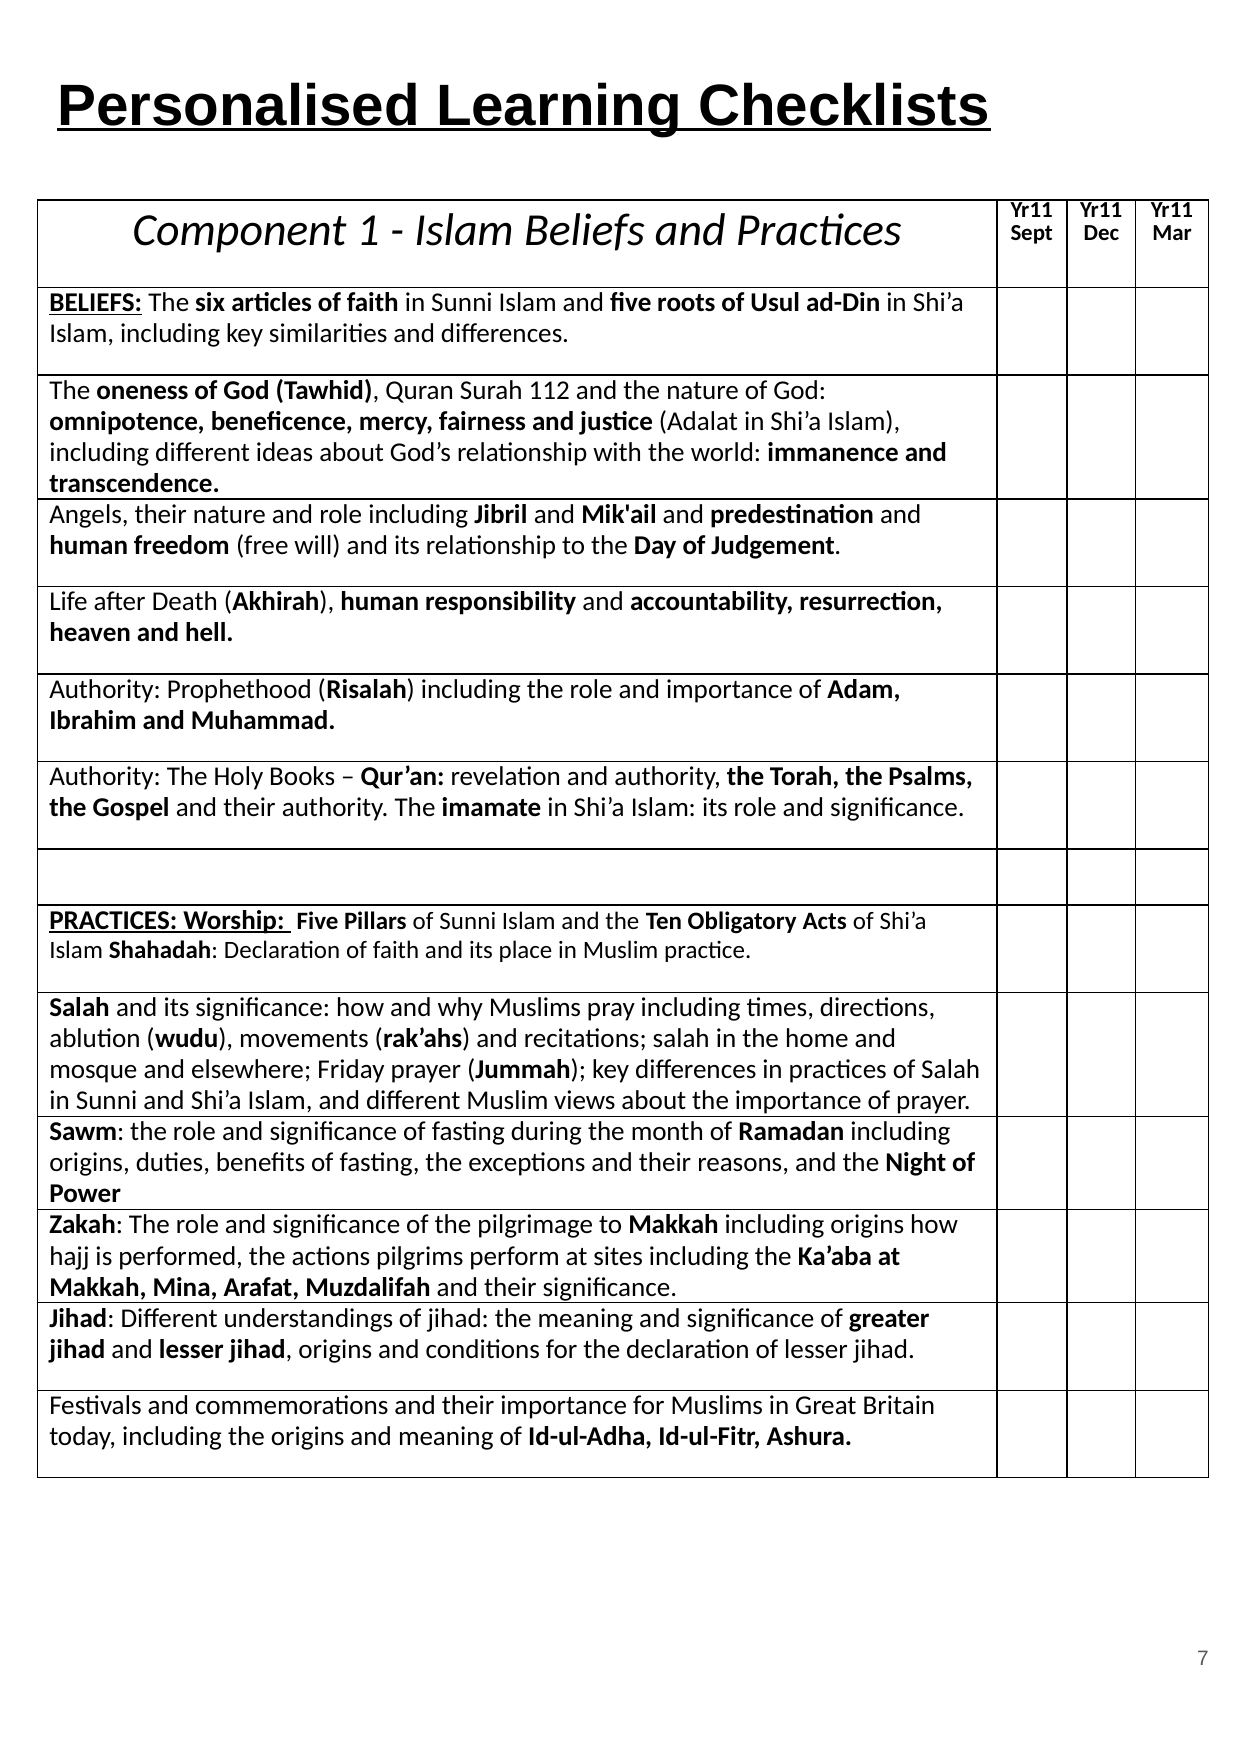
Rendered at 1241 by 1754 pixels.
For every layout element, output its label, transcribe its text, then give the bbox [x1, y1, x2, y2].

table_cell [1068, 675, 1135, 761]
table_cell [1068, 376, 1135, 498]
table_cell [998, 1391, 1066, 1477]
table_cell [998, 500, 1066, 586]
table_cell [1136, 1391, 1208, 1477]
table_cell [1136, 1303, 1208, 1390]
table_cell Sawm: the role and significance of fasting during the month of Ramadan including origins, duties, benefits of fasting, the exceptions and their reasons, and the Night of Power [38, 1117, 996, 1209]
table_cell [1068, 500, 1135, 586]
table_cell [998, 850, 1066, 904]
table_cell [1136, 850, 1208, 904]
table_cell [998, 675, 1066, 761]
table_cell [1136, 906, 1208, 992]
table_cell [38, 850, 996, 904]
table_cell [1068, 906, 1135, 992]
table_cell [1136, 1210, 1208, 1302]
table_header Component 1 - Islam Beliefs and Practices [38, 201, 996, 287]
table_cell [1068, 1391, 1135, 1477]
table_cell BELIEFS: The six articles of faith in Sunni Islam and five roots of Usul ad-Din in Shi’a Islam, including key similarities and differences. [38, 288, 996, 374]
table_cell [1136, 500, 1208, 586]
table_cell [1136, 762, 1208, 848]
table_cell Festivals and commemorations and their importance for Muslims in Great Britain today, including the origins and meaning of Id-ul-Adha, Id-ul-Fitr, Ashura. [38, 1391, 996, 1477]
table_cell PRACTICES: Worship: Five Pillars of Sunni Islam and the Ten Obligatory Acts of Shi’a Islam Shahadah: Declaration of faith and its place in Muslim practice. [38, 906, 996, 992]
table_cell [998, 288, 1066, 374]
table_cell [998, 993, 1066, 1116]
table_cell [1068, 587, 1135, 673]
table_cell [1136, 993, 1208, 1116]
table_header Yr11 Sept [998, 201, 1066, 287]
table_cell [1068, 288, 1135, 374]
table_cell [998, 1210, 1066, 1302]
table_cell Authority: Prophethood (Risalah) including the role and importance of Adam, Ibrahim and Muhammad. [38, 675, 996, 761]
table_cell [1068, 1117, 1135, 1209]
table_header Yr11 Dec [1068, 201, 1135, 287]
table_cell [1136, 587, 1208, 673]
table_cell [1136, 1117, 1208, 1209]
table_cell [998, 376, 1066, 498]
table_cell [1068, 850, 1135, 904]
table_cell [1136, 376, 1208, 498]
table_cell [1068, 762, 1135, 848]
table_cell Jihad: Different understandings of jihad: the meaning and significance of greater jihad and lesser jihad, origins and conditions for the declaration of lesser jihad. [38, 1303, 996, 1390]
table_cell The oneness of God (Tawhid), Quran Surah 112 and the nature of God: omnipotence, beneficence, mercy, fairness and justice (Adalat in Shi’a Islam), including different ideas about God’s relationship with the world: immanence and transcendence. [38, 376, 996, 498]
table_cell Authority: The Holy Books – Qur’an: revelation and authority, the Torah, the Psalms, the Gospel and their authority. The imamate in Shi’a Islam: its role and significance. [38, 762, 996, 848]
table_cell Life after Death (Akhirah), human responsibility and accountability, resurrection, heaven and hell. [38, 587, 996, 673]
table_cell [1068, 1303, 1135, 1390]
table_cell [1136, 675, 1208, 761]
table_cell [998, 762, 1066, 848]
table_cell Salah and its significance: how and why Muslims pray including times, directions, ablution (wudu), movements (rak’ahs) and recitations; salah in the home and mosque and elsewhere; Friday prayer (Jummah); key differences in practices of Salah in Sunni and Shi’a Islam, and different Muslim views about the importance of prayer. [38, 993, 996, 1116]
table_cell [1068, 993, 1135, 1116]
table_cell Zakah: The role and significance of the pilgrimage to Makkah including origins how hajj is performed, the actions pilgrims perform at sites including the Ka’aba at Makkah, Mina, Arafat, Muzdalifah and their significance. [38, 1210, 996, 1302]
slide_number 7 [1149, 1590, 1224, 1725]
table_cell [1068, 1210, 1135, 1302]
table_cell [998, 906, 1066, 992]
table_cell Angels, their nature and role including Jibril and Mik'ail and predestination and human freedom (free will) and its relationship to the Day of Judgement. [38, 500, 996, 586]
table_cell [998, 1117, 1066, 1209]
title Personalised Learning Checklists [42, 51, 1198, 199]
table_cell [998, 587, 1066, 673]
table_cell [1136, 288, 1208, 374]
table_header Yr11 Mar [1136, 201, 1208, 287]
table_cell [998, 1303, 1066, 1390]
